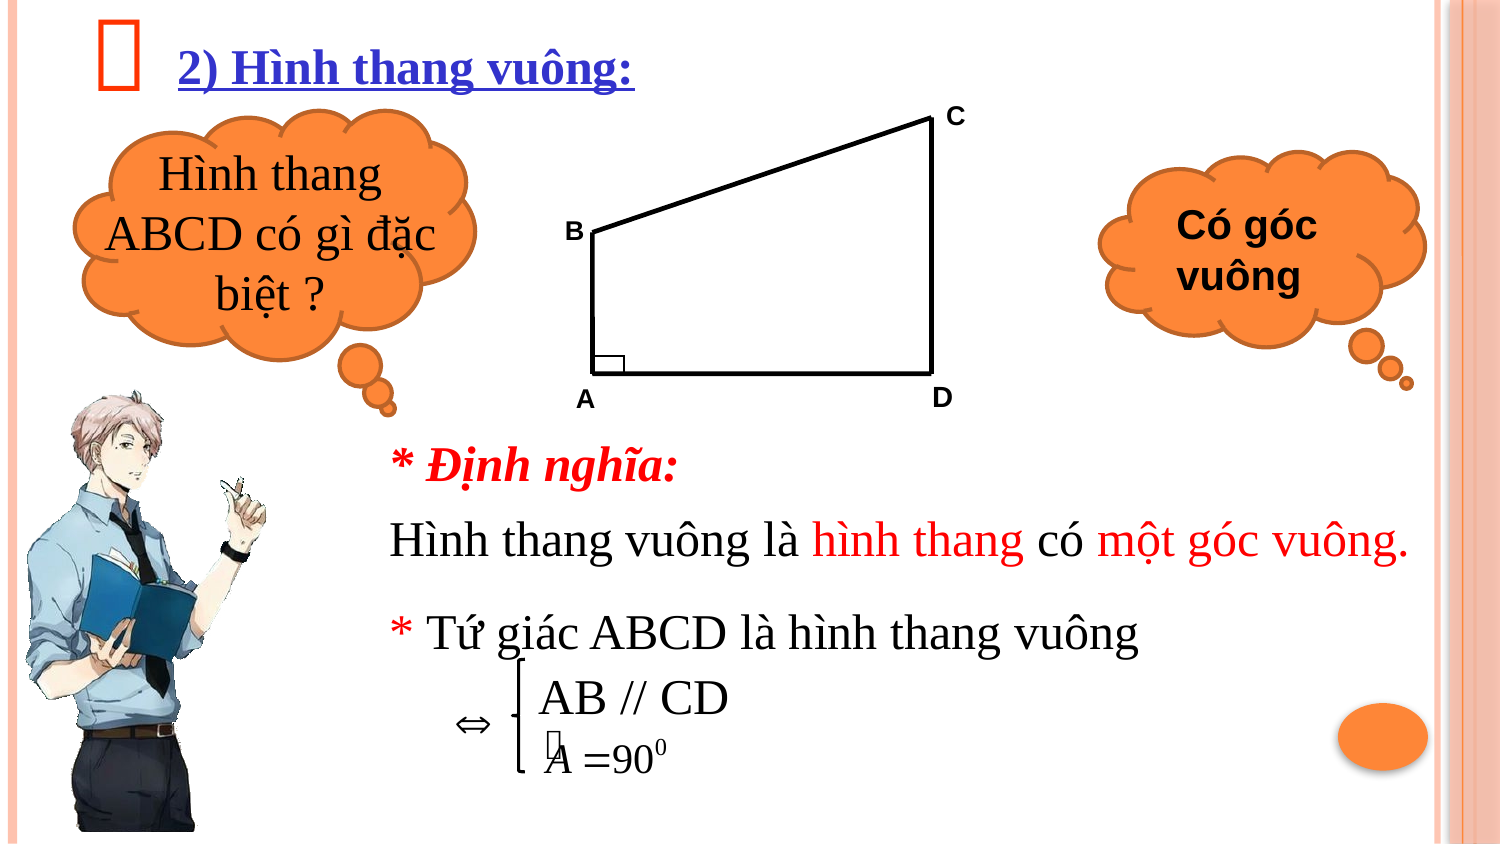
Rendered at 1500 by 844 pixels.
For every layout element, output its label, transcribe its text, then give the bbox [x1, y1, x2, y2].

text_box  [39, 0, 200, 120]
text_box [72, 211, 77, 244]
text_box Có góc vuông [1161, 190, 1372, 306]
text_box [465, 199, 478, 264]
text_box [337, 342, 397, 418]
text_box [1097, 149, 1428, 350]
text_box [137, 328, 340, 363]
text_box [346, 328, 389, 332]
text_box Hình thang ABCD có gì đặc biệt ? [77, 132, 465, 328]
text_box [446, 657, 751, 785]
text_box [208, 108, 429, 132]
text_box * Định nghĩa: [374, 425, 828, 498]
text_box [465, 167, 469, 198]
picture [11, 383, 281, 837]
text_box 2) Hình thang vuông: [200, 28, 675, 102]
text_box Hình thang vuông là hình thang có một góc vuông. [374, 498, 1425, 574]
text_box [1348, 327, 1414, 391]
text_box * Tứ giác ABCD là hình thang vuông [375, 591, 1252, 667]
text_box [549, 90, 1038, 423]
